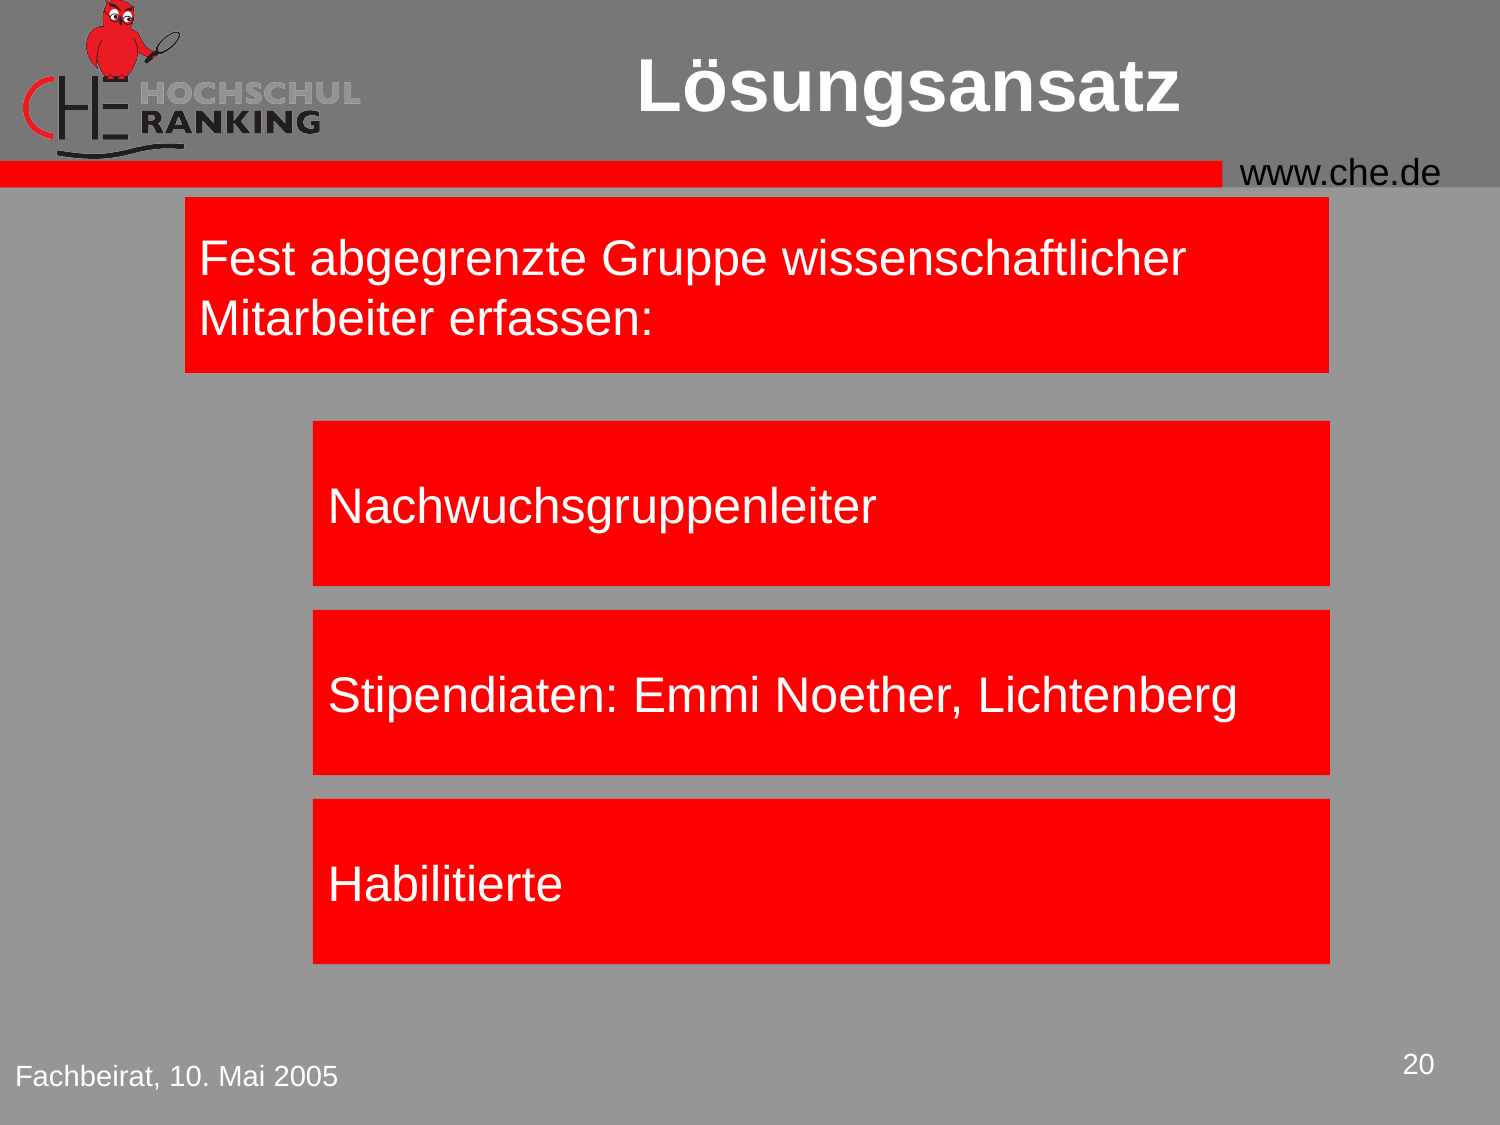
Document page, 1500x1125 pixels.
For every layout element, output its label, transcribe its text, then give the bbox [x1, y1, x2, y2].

picture [23, 0, 361, 159]
text_box Nachwuchsgruppenleiter [312, 420, 1330, 587]
slide_number Fachbeirat, 10. Mai 2005 [0, 1050, 361, 1125]
text_box Habilitierte [312, 798, 1330, 965]
slide_number 20 [1362, 1037, 1450, 1100]
text_box Stipendiaten: Emmi Noether, Lichtenberg [312, 609, 1330, 776]
text_box Fest abgegrenzte Gruppe wissenschaftlicher Mitarbeiter erfassen: [183, 196, 1330, 374]
title Lösungsansatz [372, 0, 1447, 163]
